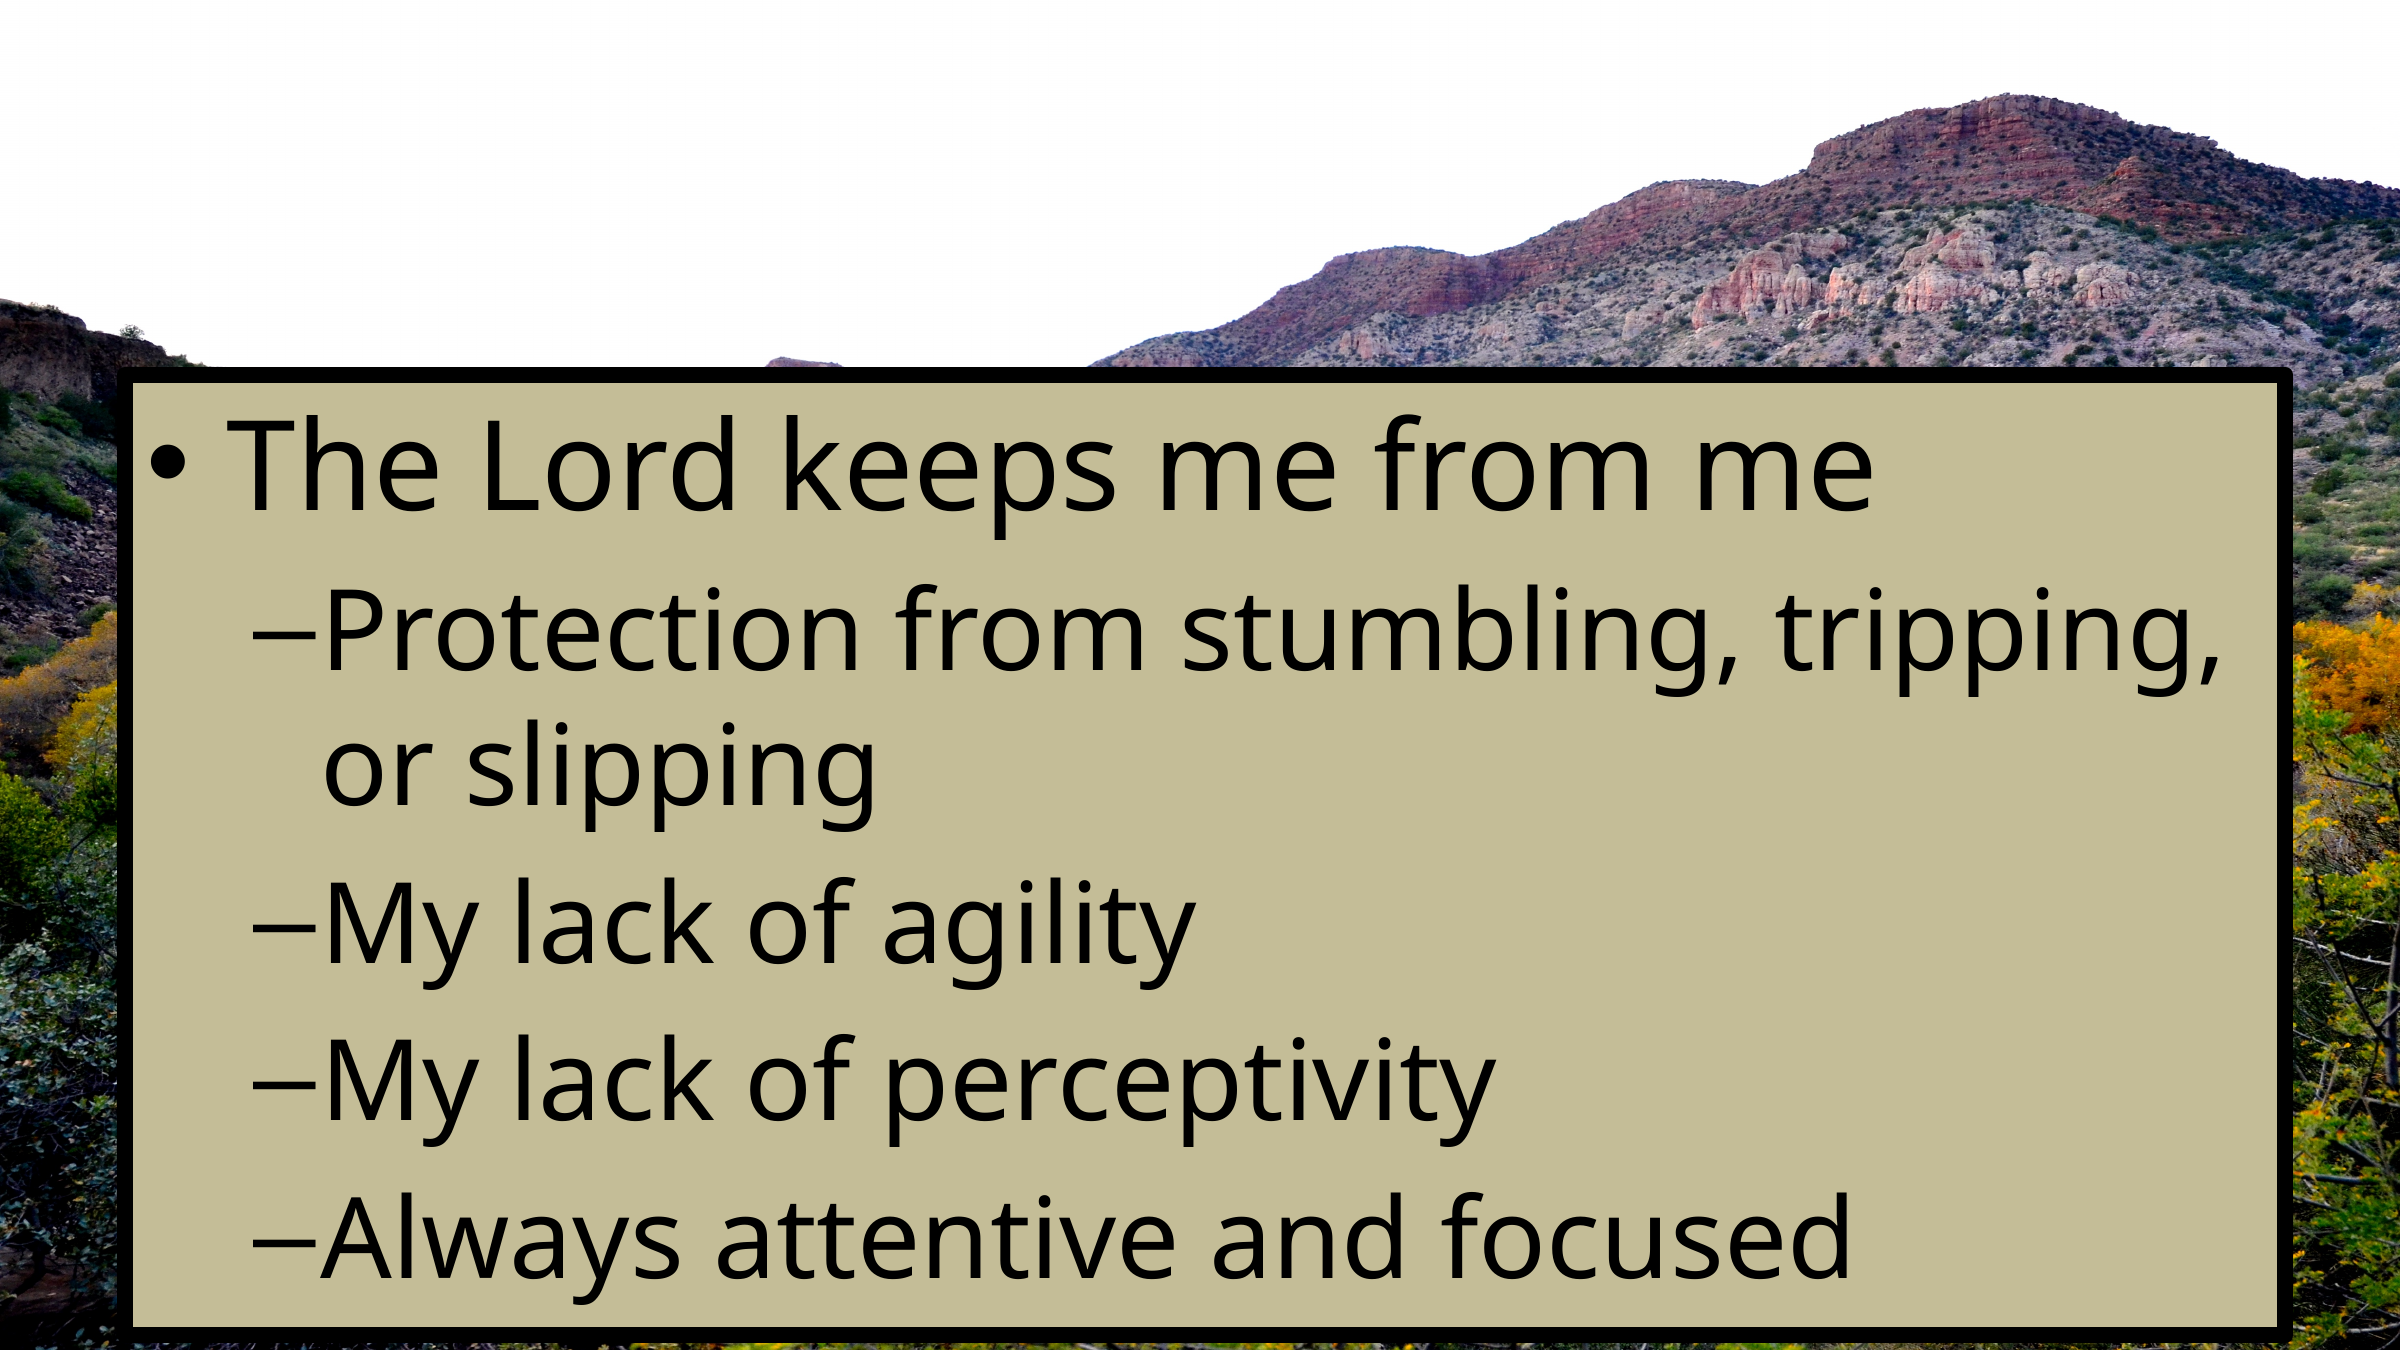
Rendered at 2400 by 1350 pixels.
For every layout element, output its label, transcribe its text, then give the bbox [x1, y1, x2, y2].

list The Lord keeps me from me Protection from stumbling, tripping, or slipping My lack of agility My lack of perceptivity Always attentive and focused [125, 374, 2285, 1335]
picture [0, 0, 2400, 1350]
